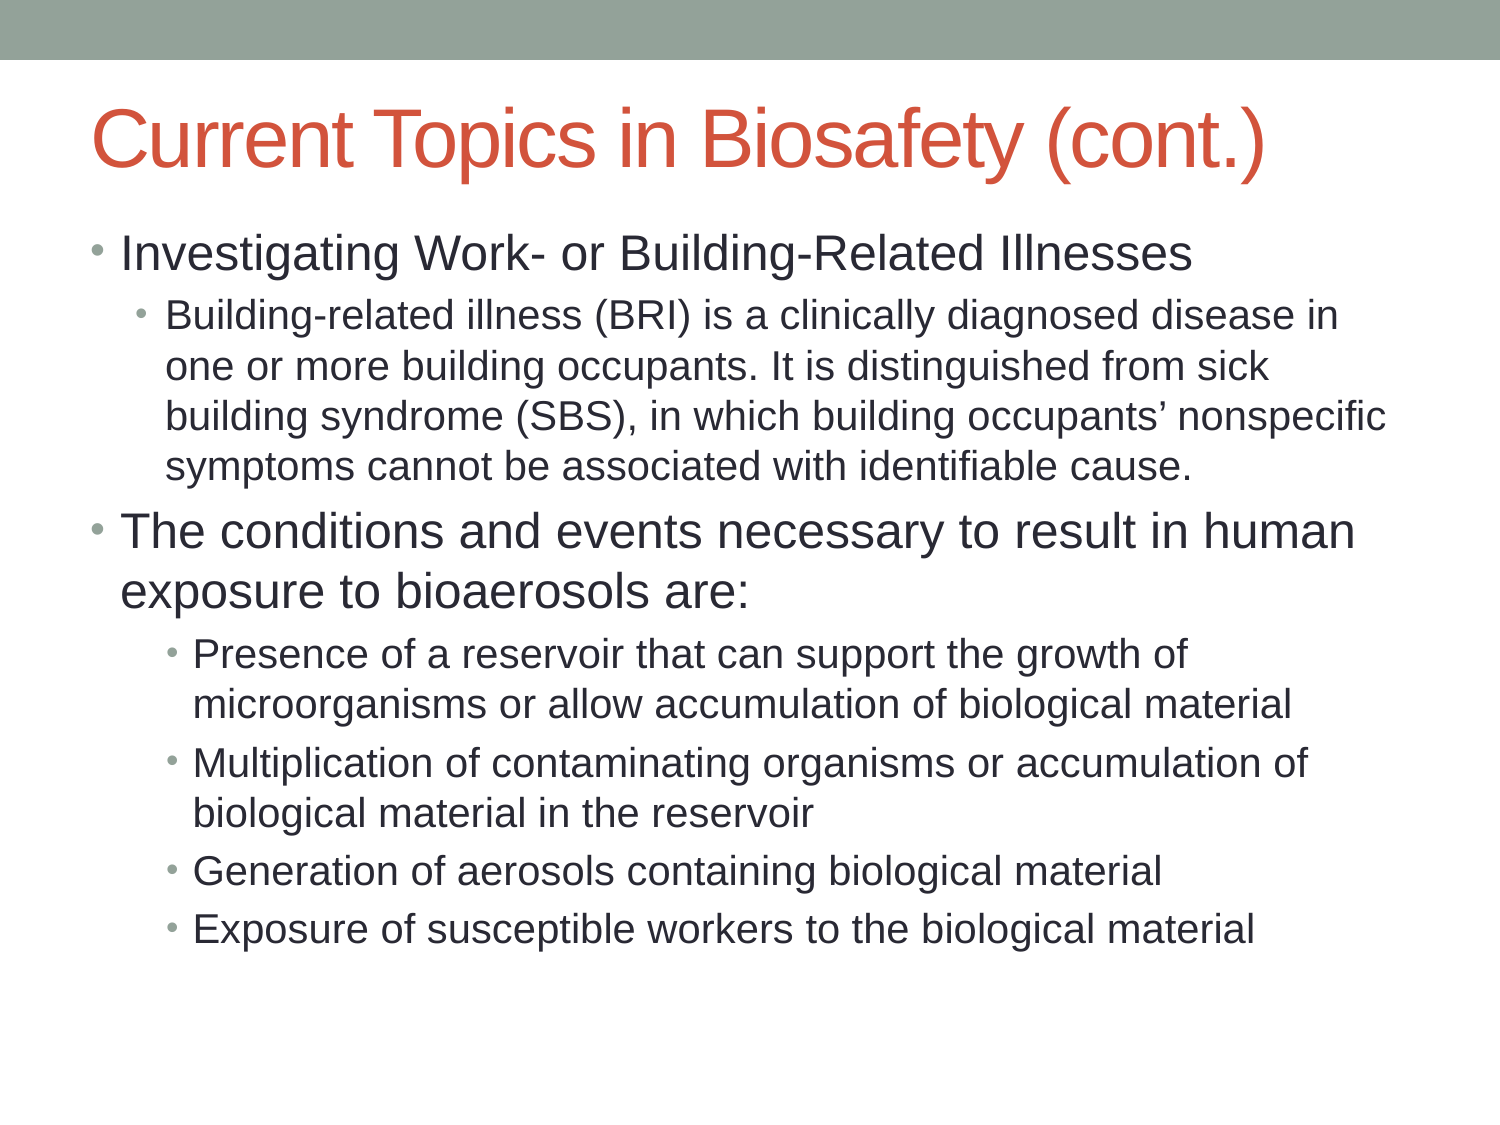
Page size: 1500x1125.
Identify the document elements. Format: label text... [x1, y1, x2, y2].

title Current Topics in Biosafety (cont.) [75, 75, 1425, 193]
list Investigating Work- or Building-Related Illnesses Building-related illness (BRI) is a clinically diagnosed disease in one or more building occupants. It is distinguished from sick building syndrome (SBS), in which building occupants’ nonspecific symptoms cannot be associated with identifiable cause. The conditions and events necessary to result in human exposure to bioaerosols are: Presence of a reservoir that can support the growth of microorganisms or allow accumulation of biological material Multiplication of contaminating organisms or accumulation of biological material in the reservoir Generation of aerosols containing biological material Exposure of susceptible workers to the biological material [75, 212, 1425, 1055]
